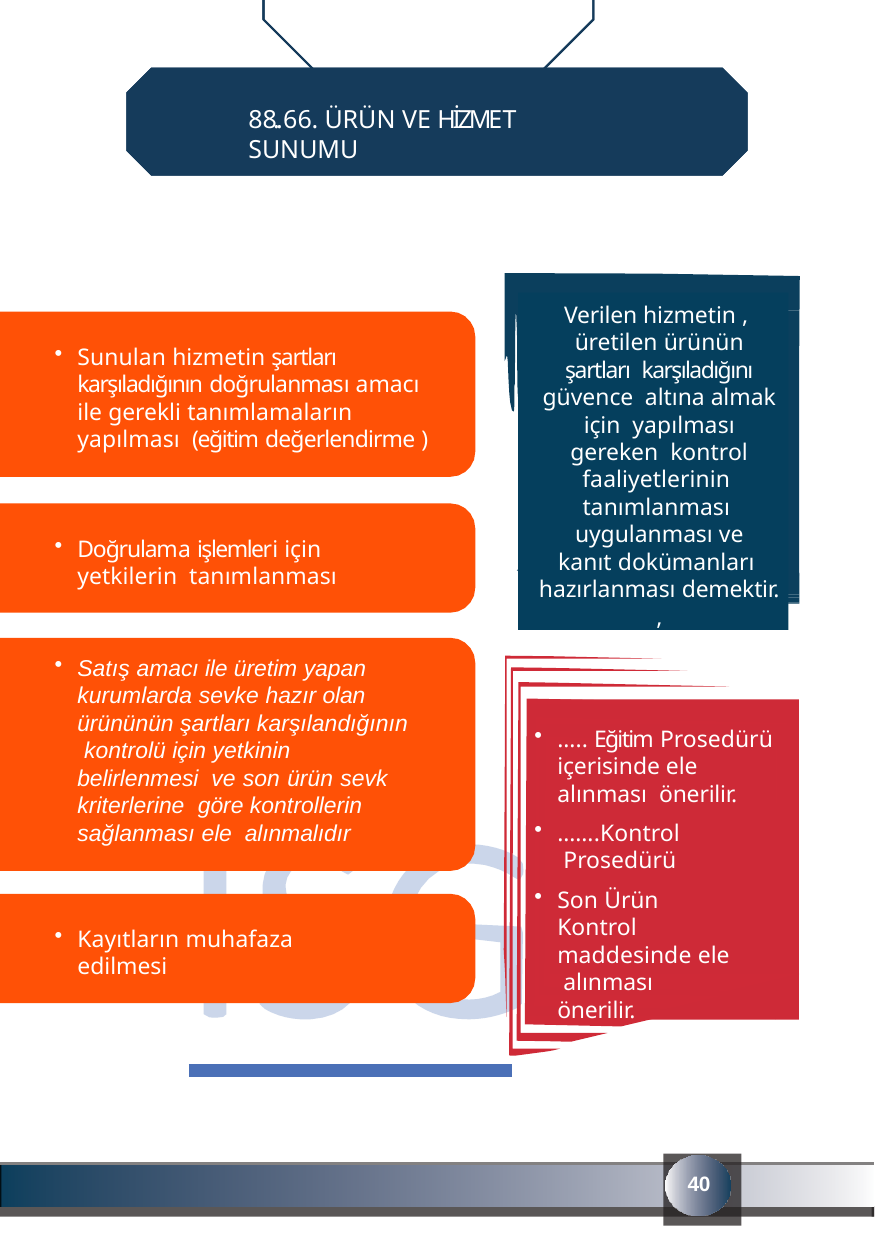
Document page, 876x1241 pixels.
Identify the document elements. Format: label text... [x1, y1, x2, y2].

text_box [0, 311, 476, 477]
text_box Sunulan hizmetin şartları karşıladığının doğrulanması amacı ile gerekli tanımlamaların yapılması (eğitim değerlendirme ) [52, 340, 439, 452]
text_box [202, 655, 800, 1056]
text_box [504, 273, 800, 604]
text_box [663, 1153, 742, 1226]
text_box [0, 503, 476, 613]
text_box [0, 893, 197, 1004]
text_box Satış amacı ile üretim yapan kurumlarda sevke hazır olan ürününün şartları karşılandığının kontrolü için yetkinin belirlenmesi ve son ürün sevk kriterlerine göre kontrollerin sağlanması ele alınmalıdır [52, 651, 415, 846]
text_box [126, 0, 748, 177]
text_box Verilen hizmetin , üretilen ürünün şartları karşıladığını güvence altına almak için yapılması gereken kontrol faaliyetlerinin tanımlanması uygulanması ve kanıt dokümanları hazırlanması demektir. , [518, 292, 789, 630]
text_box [746, 1162, 875, 1218]
text_box [0, 637, 474, 871]
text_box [0, 1162, 658, 1218]
text_box Doğrulama işlemleri için yetkilerin tanımlanması [52, 532, 420, 589]
text_box Kayıtların muhafaza edilmesi [52, 922, 197, 980]
